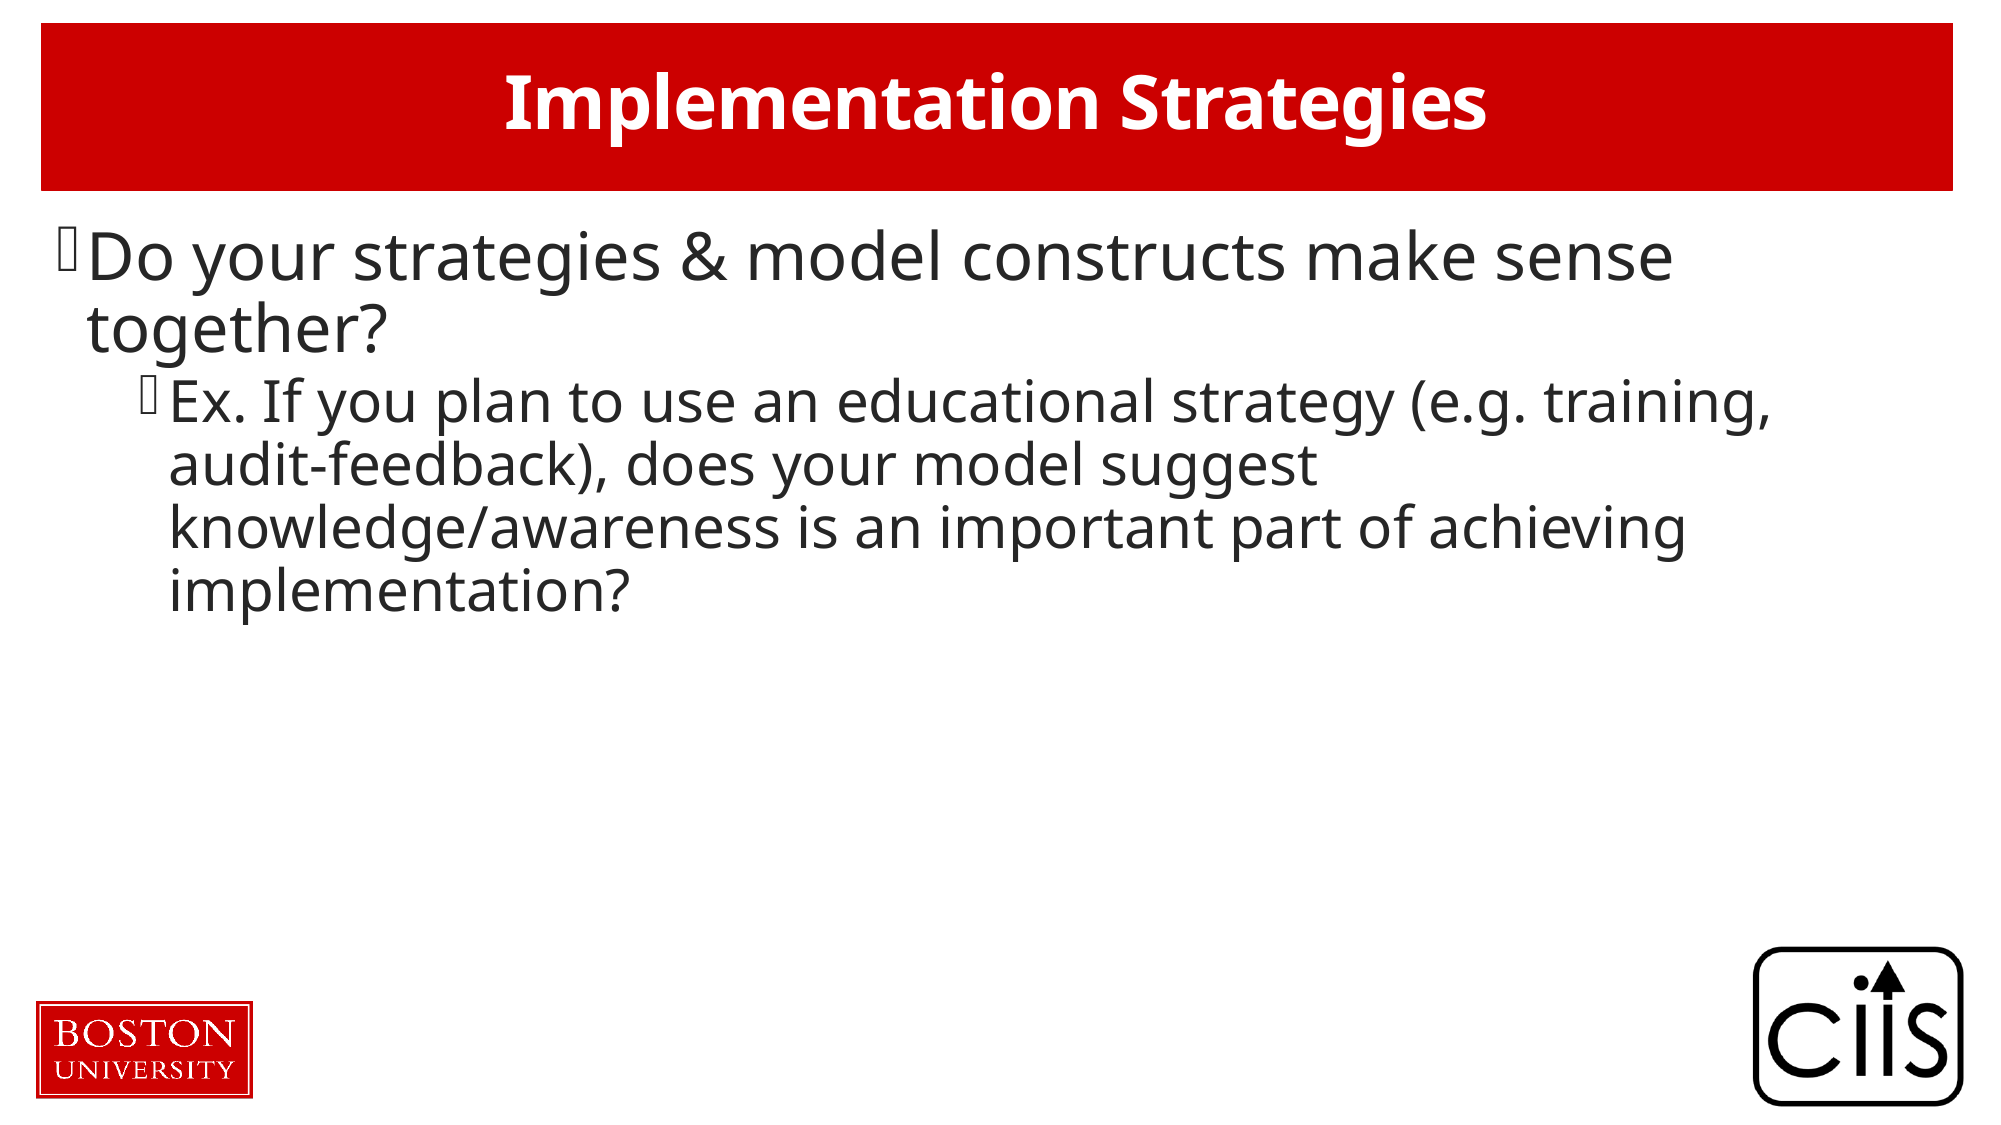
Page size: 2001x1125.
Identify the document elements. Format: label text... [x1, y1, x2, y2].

list Do your strategies & model constructs make sense together? Ex. If you plan to use an educational strategy (e.g. training, audit-feedback), does your model suggest knowledge/awareness is an important part of achieving implementation? [41, 215, 1953, 1014]
picture [31, 997, 258, 1103]
title Implementation Strategies [41, 23, 1953, 187]
picture [1742, 937, 1975, 1118]
